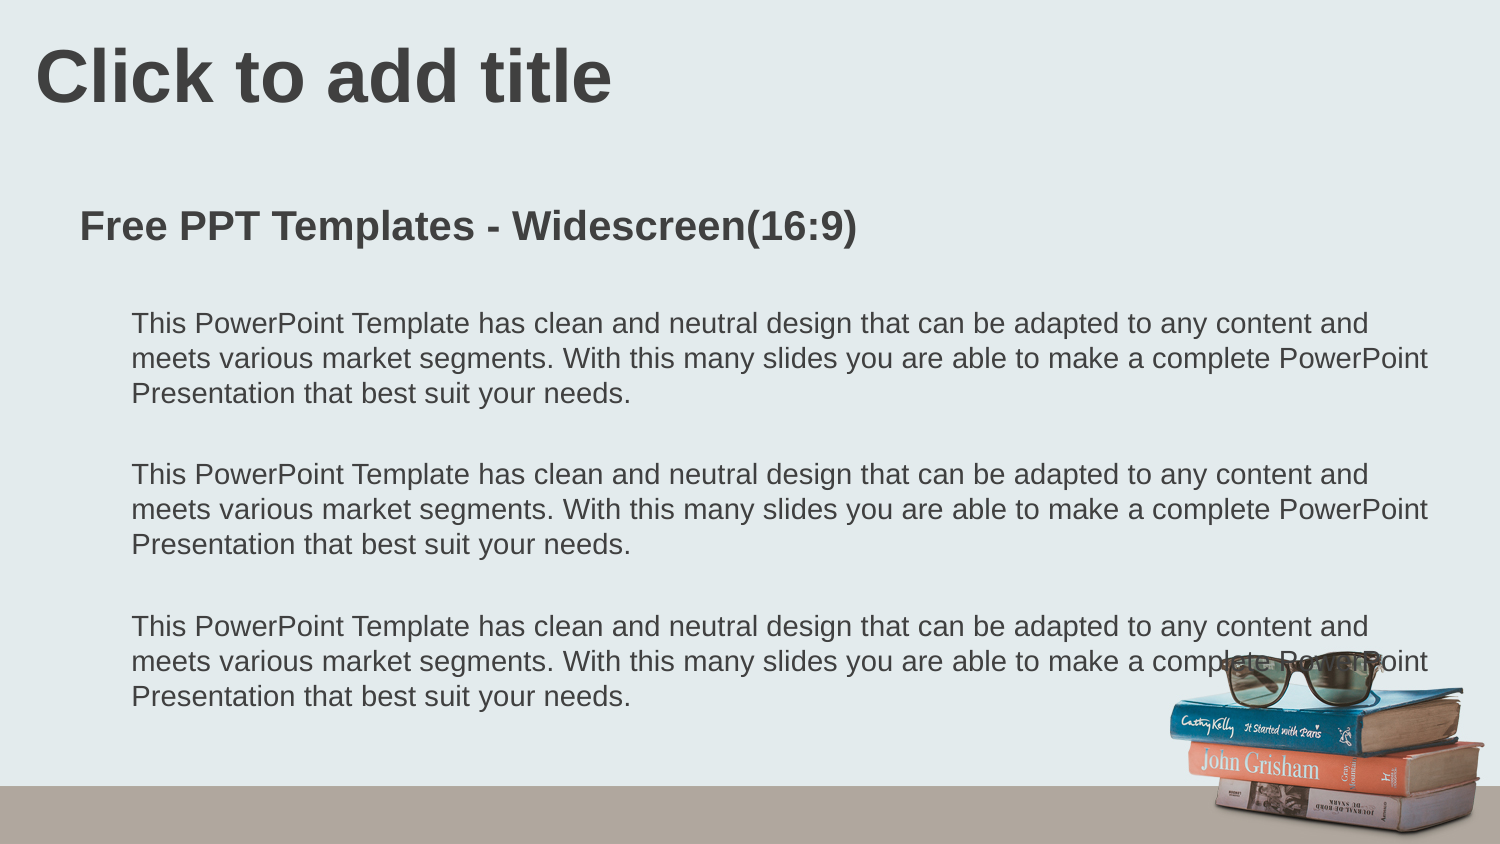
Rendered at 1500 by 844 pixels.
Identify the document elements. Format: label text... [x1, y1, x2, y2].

list This PowerPoint Template has clean and neutral design that can be adapted to any content and meets various market segments. With this many slides you are able to make a complete PowerPoint Presentation that best suit your needs. This PowerPoint Template has clean and neutral design that can be adapted to any content and meets various market segments. With this many slides you are able to make a complete PowerPoint Presentation that best suit your needs. This PowerPoint Template has clean and neutral design that can be adapted to any content and meets various market segments. With this many slides you are able to make a complete PowerPoint Presentation that best suit your needs. [66, 296, 1461, 788]
title Click to add title [0, 0, 1500, 146]
picture [0, 146, 1500, 844]
list Free PPT Templates - Widescreen(16:9) [64, 185, 1459, 262]
